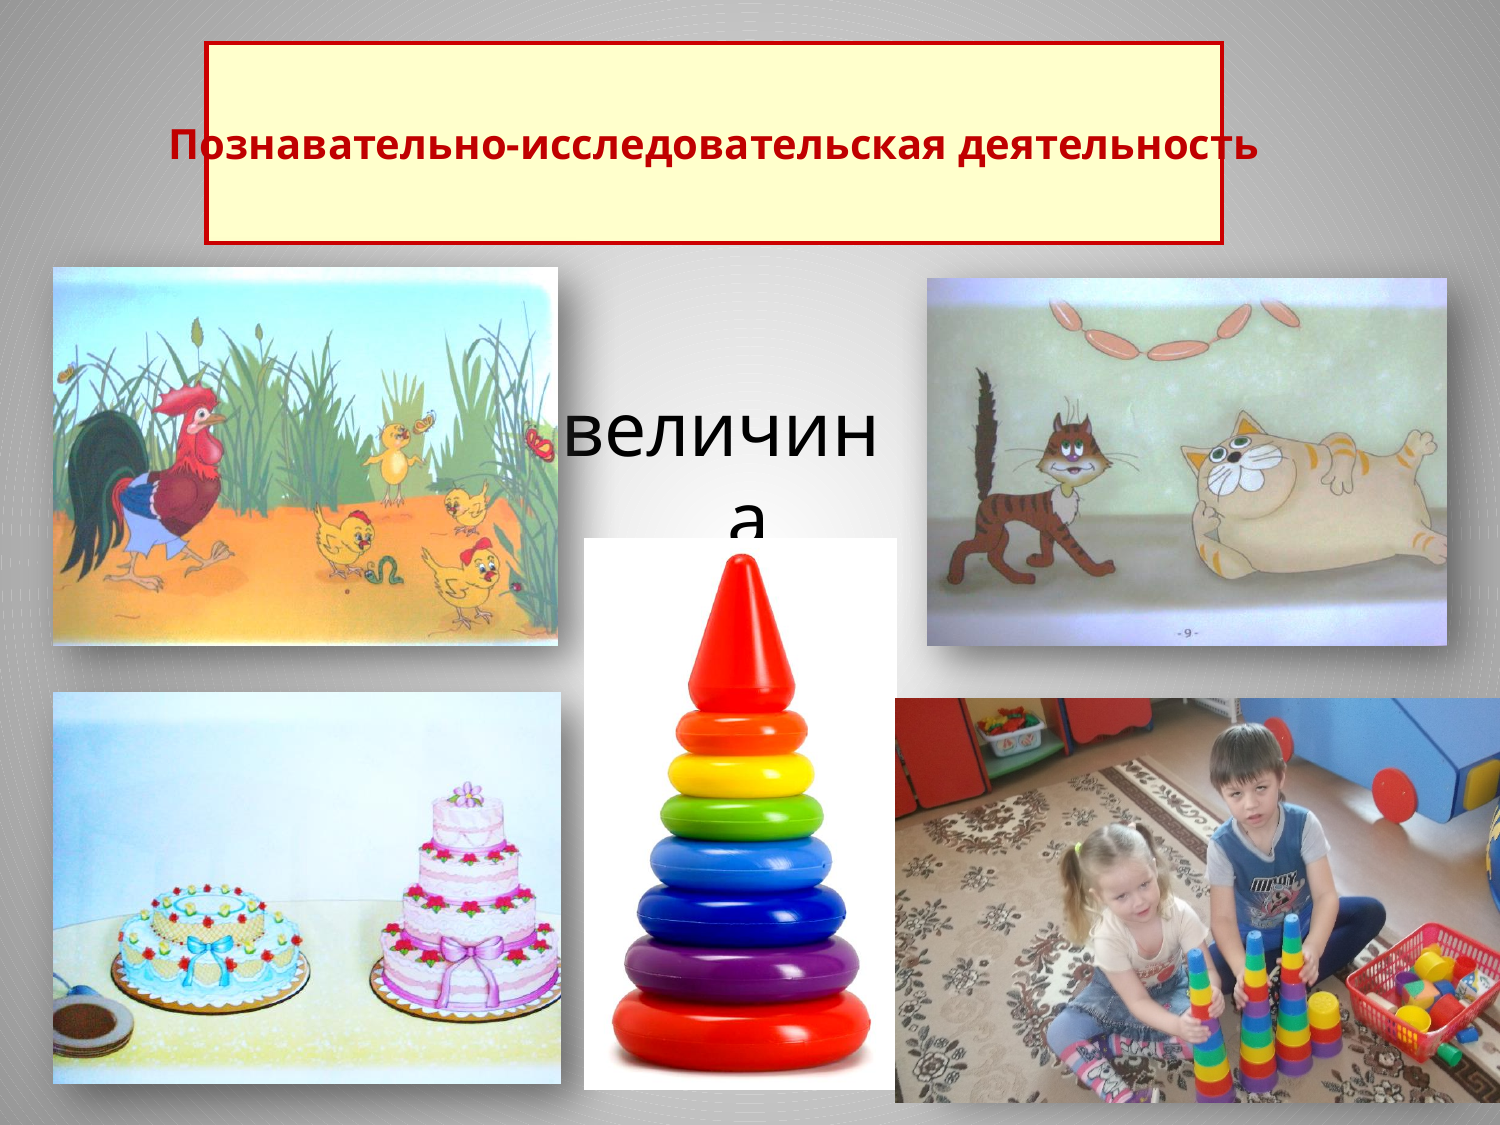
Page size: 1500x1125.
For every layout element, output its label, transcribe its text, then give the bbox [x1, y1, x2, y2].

picture [926, 278, 1448, 647]
picture [52, 692, 562, 1084]
picture [584, 538, 1500, 1103]
list величина [607, 373, 916, 695]
text_box Познавательно-исследовательская деятельность [206, 42, 1223, 243]
picture [52, 266, 558, 646]
